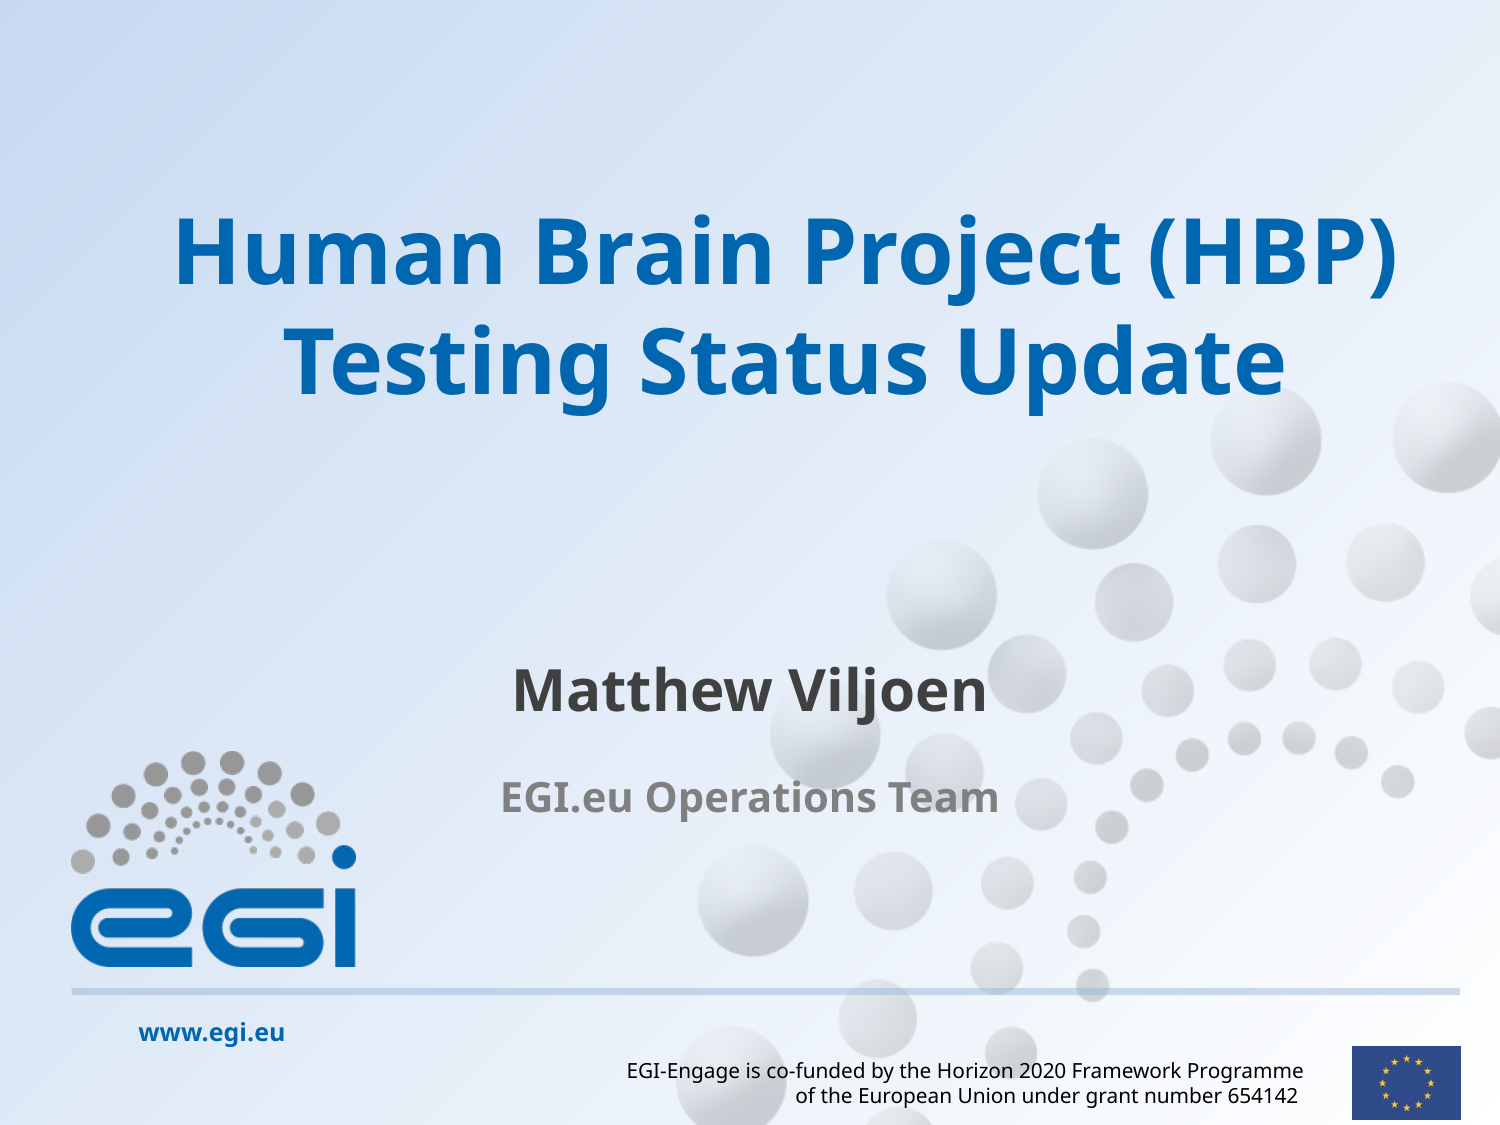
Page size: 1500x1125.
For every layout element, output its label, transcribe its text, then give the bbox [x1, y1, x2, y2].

picture [0, 0, 1500, 1125]
title Human Brain Project (HBP) Testing Status Update [112, 184, 1459, 421]
subtitle Matthew Viljoen [225, 645, 1275, 728]
list EGI.eu Operations Team [283, 763, 1217, 835]
